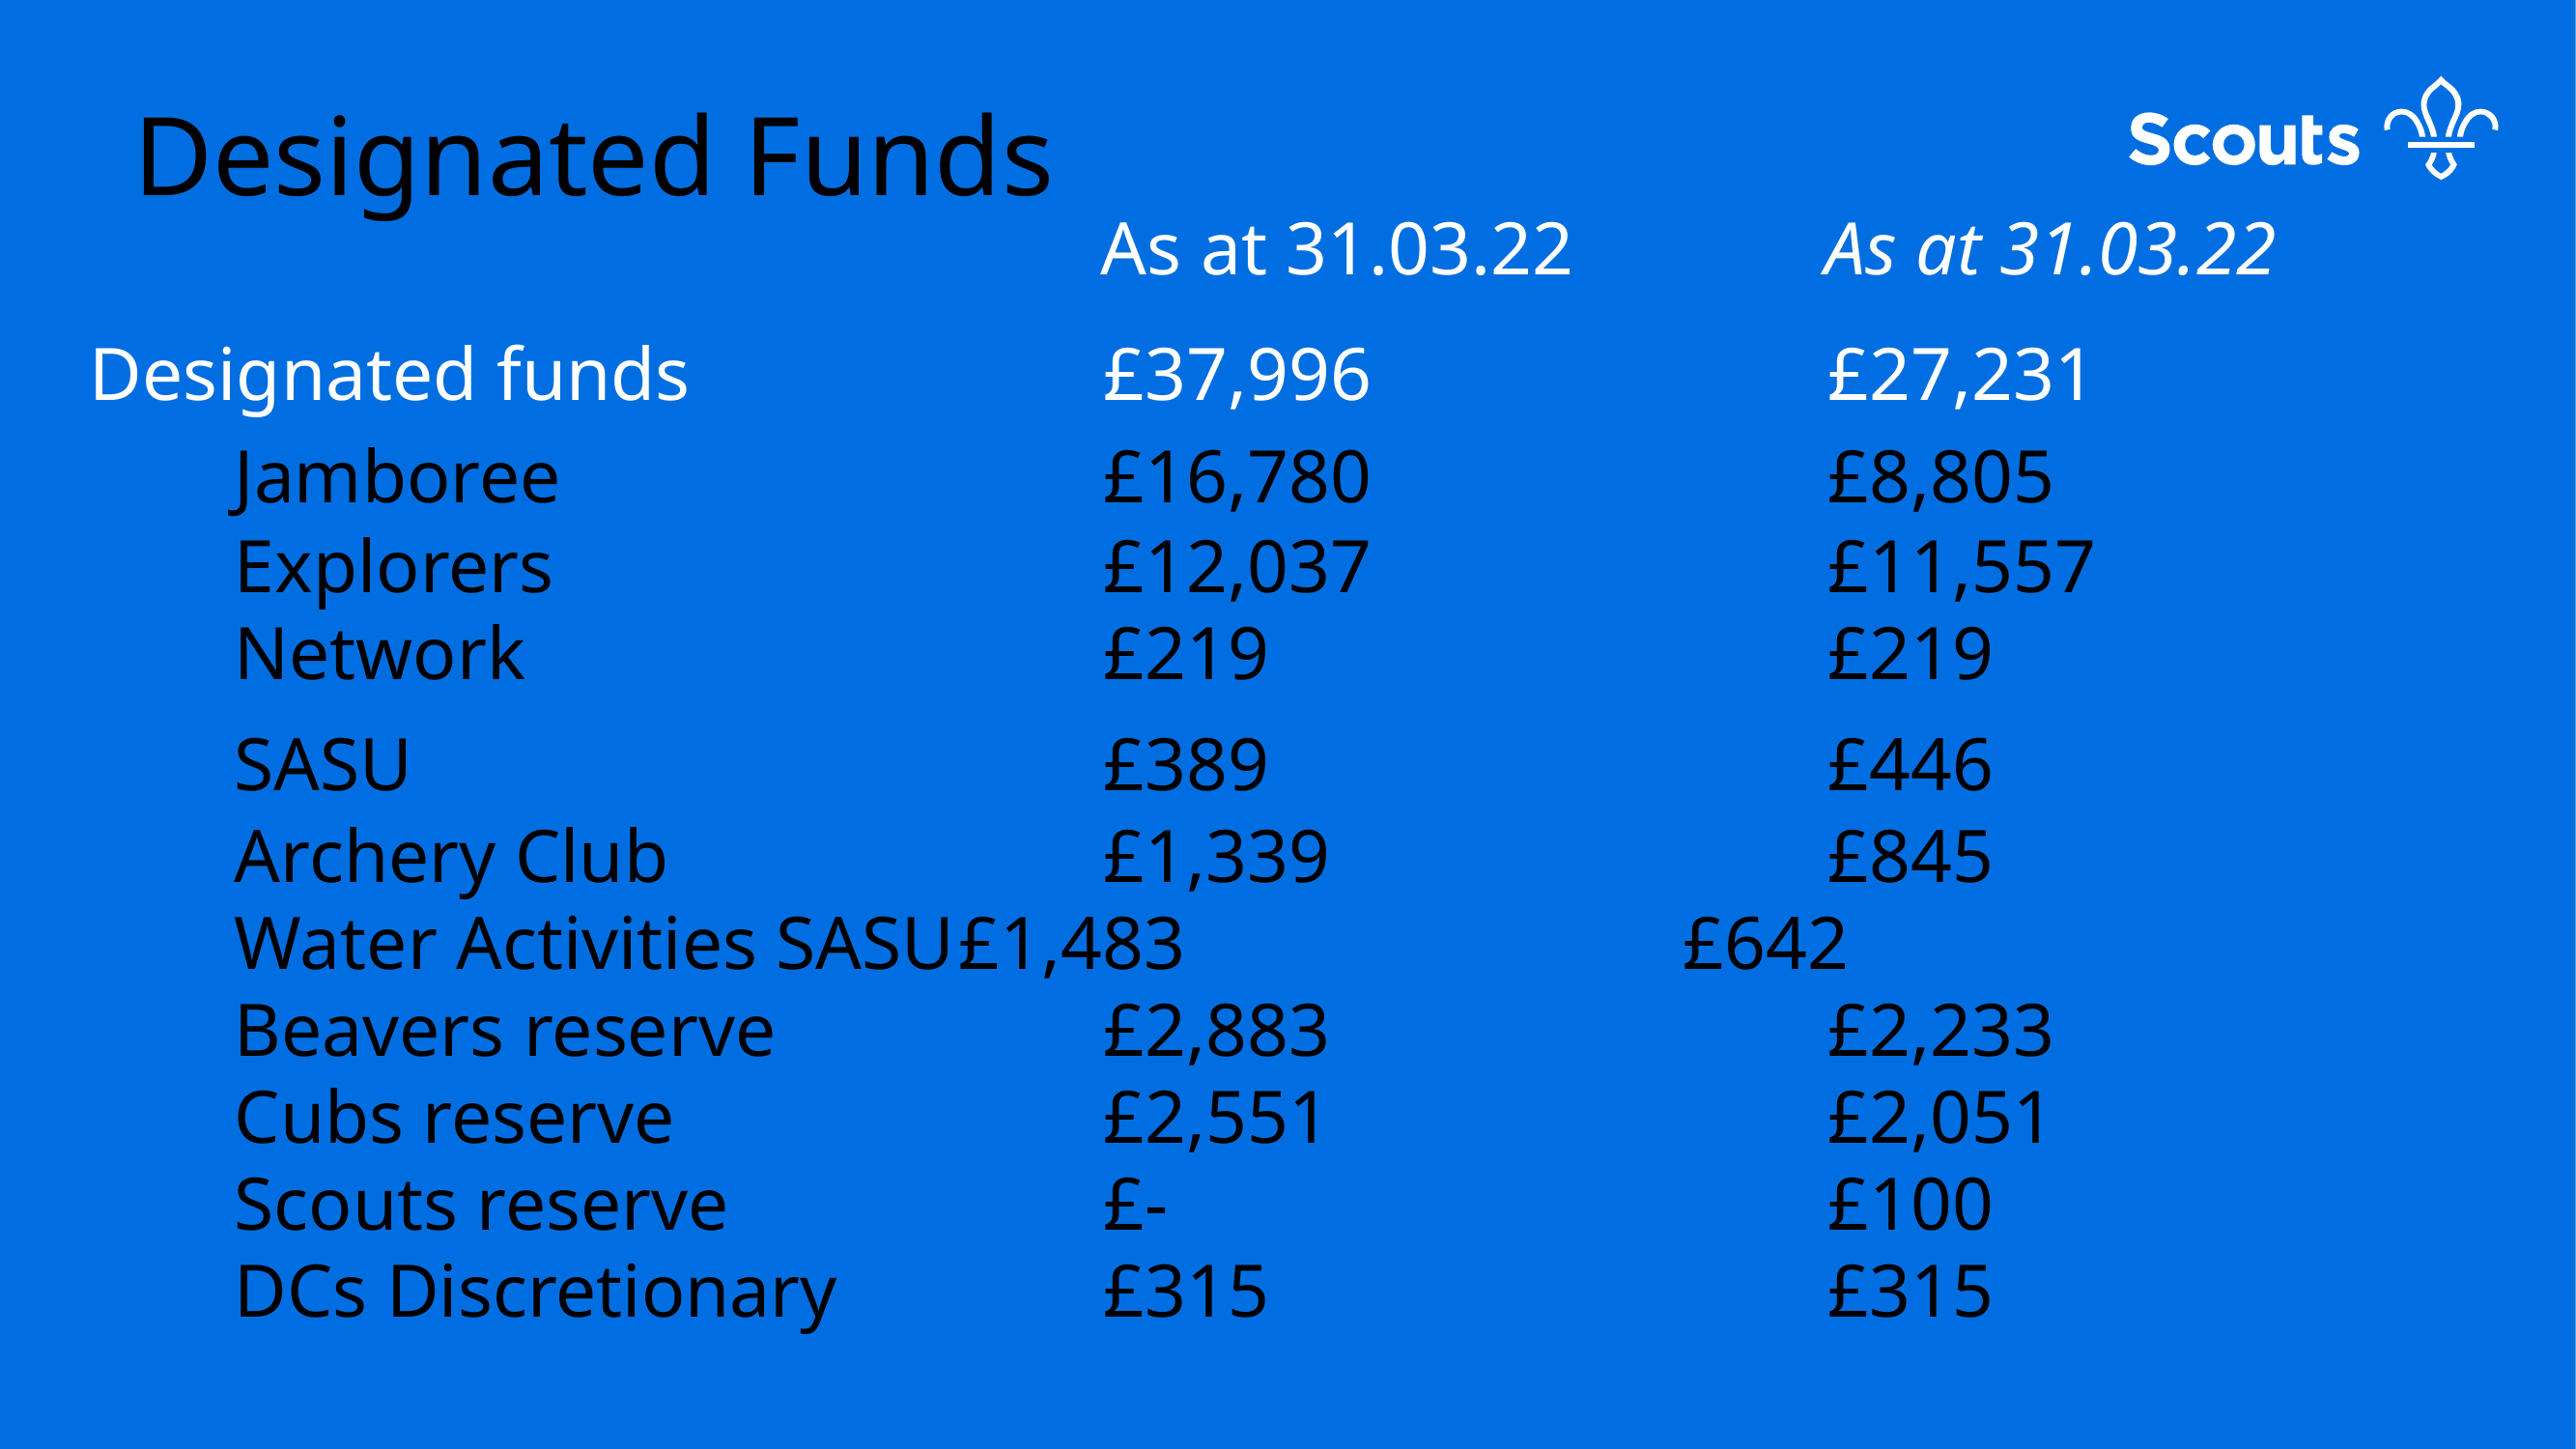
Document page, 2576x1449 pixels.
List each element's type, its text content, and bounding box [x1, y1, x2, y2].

text_box As at 31.03.22 As at 31.03.22 Designated funds £37,996 £27,231 Jamboree £16,780 £8,805 Explorers £12,037 £11,557 Network £219 £219 SASU £389 £446 Archery Club £1,339 £845 Water Activities SASU £1,483 £642 Beavers reserve £2,883 £2,233 Cubs reserve £2,551 £2,051 Scouts reserve £- £100 DCs Discretionary £315 £315 [71, 194, 2469, 1224]
text_box Designated Funds [119, 79, 1069, 224]
